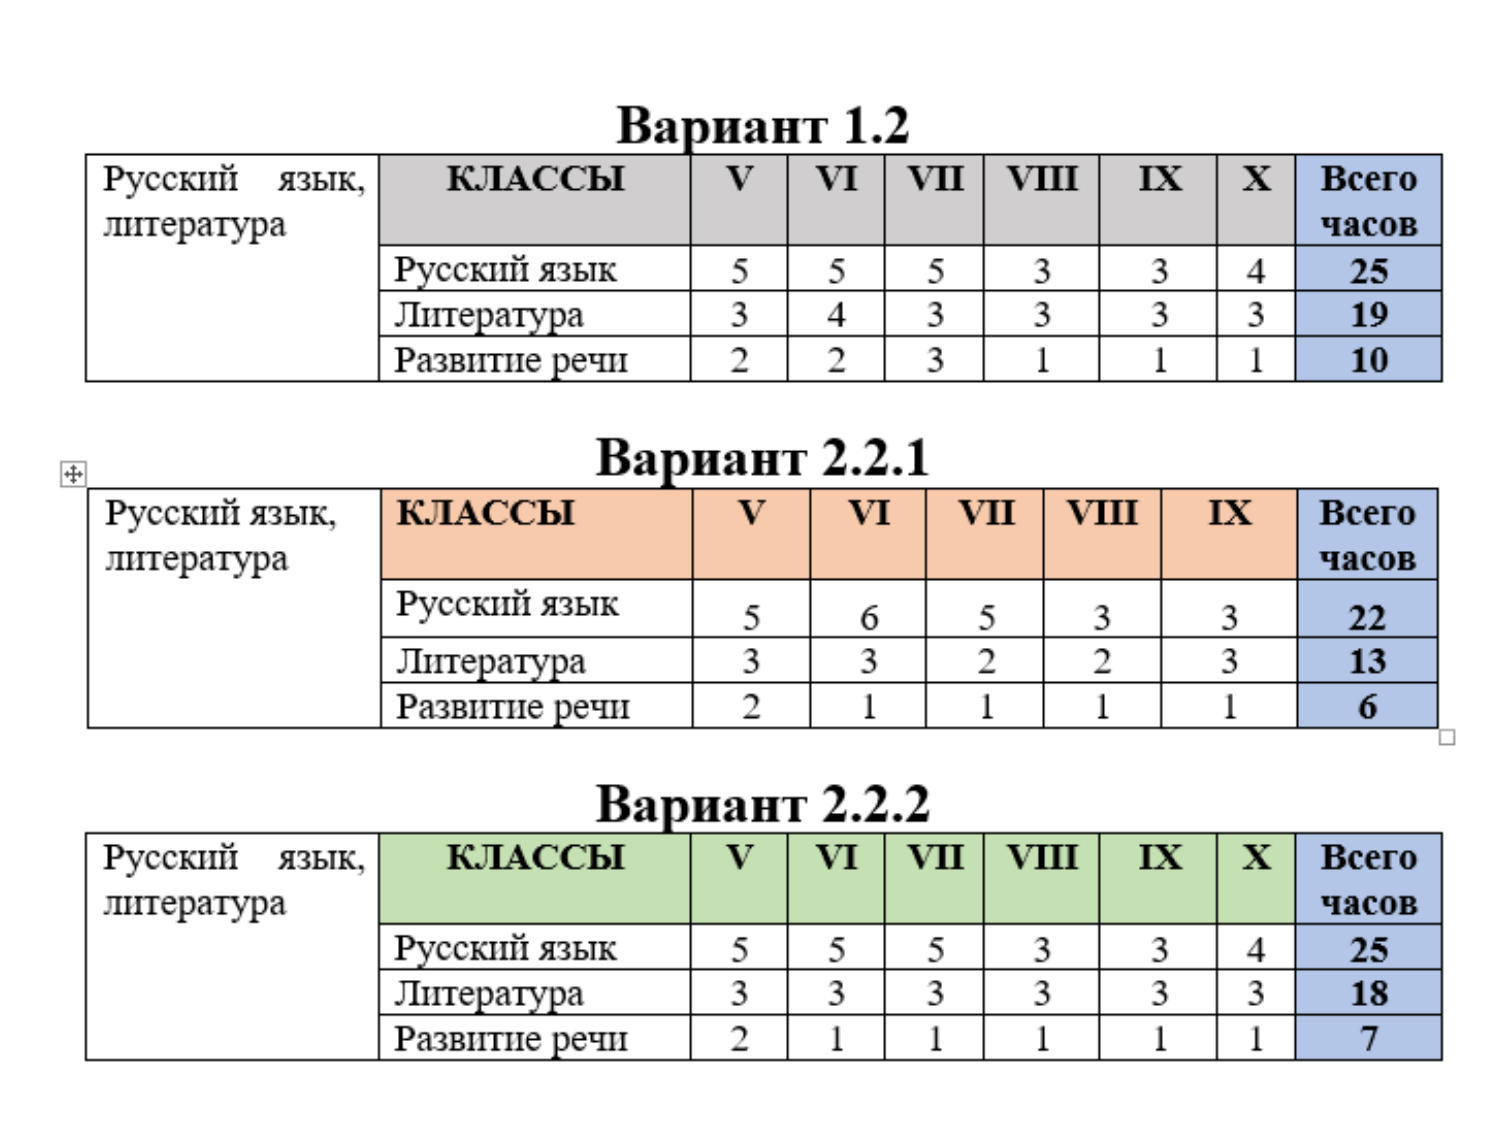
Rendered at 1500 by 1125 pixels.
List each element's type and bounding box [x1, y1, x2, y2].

picture [40, 89, 1460, 1074]
